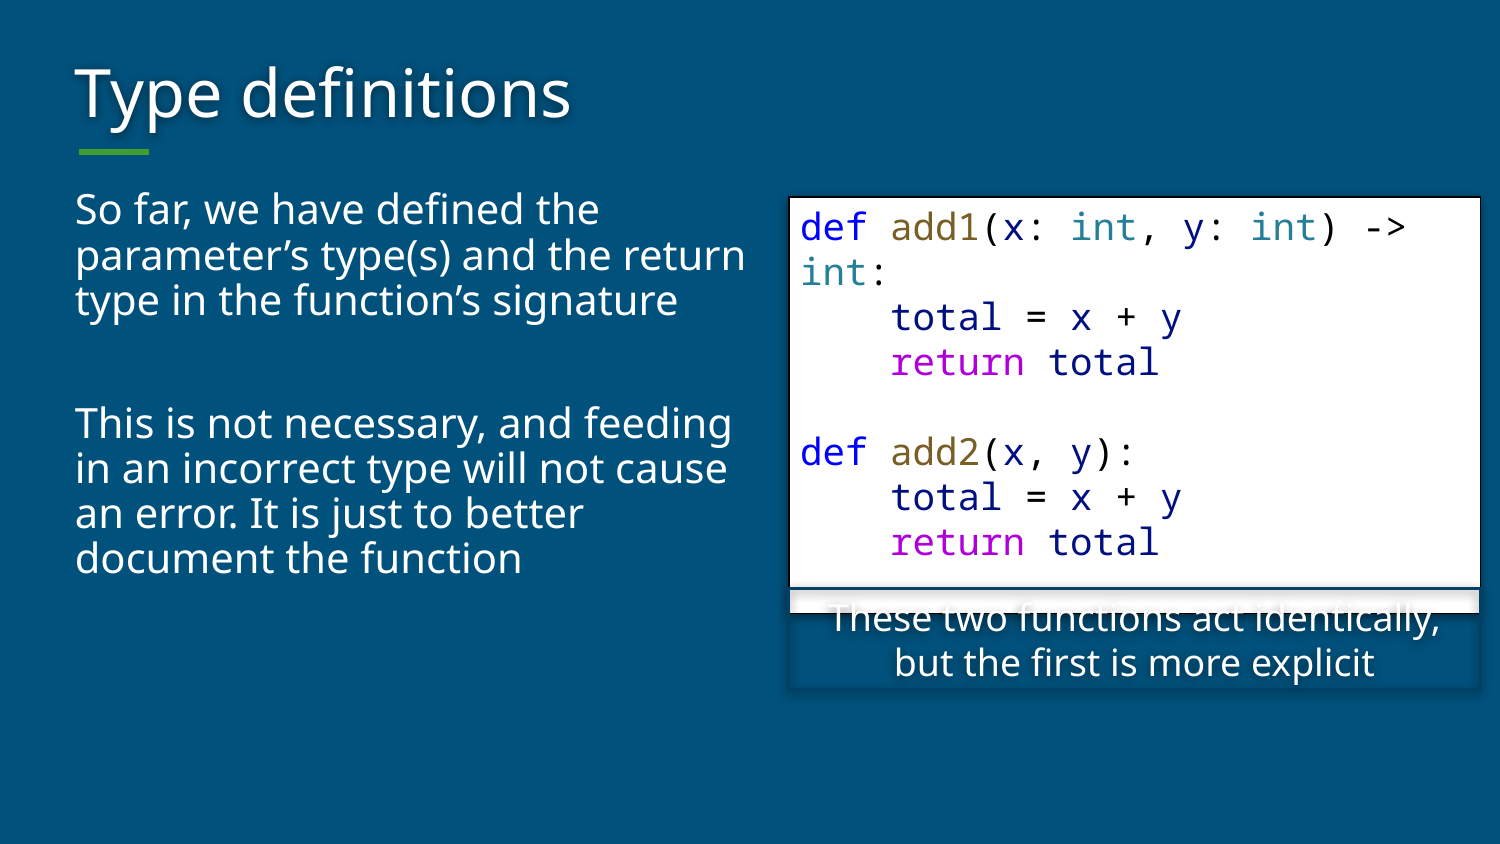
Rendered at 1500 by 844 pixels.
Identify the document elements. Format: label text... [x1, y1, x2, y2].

list So far, we have defined the parameter’s type(s) and the return type in the function’s signature This is not necessary, and feeding in an incorrect type will not cause an error. It is just to better document the function [63, 183, 789, 750]
text_box These two functions act identically, but the first is more explicit [788, 588, 1481, 690]
text_box def add1(x: int, y: int) -> int: total = x + y return total def add2(x, y): total = x + y return total [788, 197, 1481, 584]
title Type definitions [63, 39, 1437, 152]
